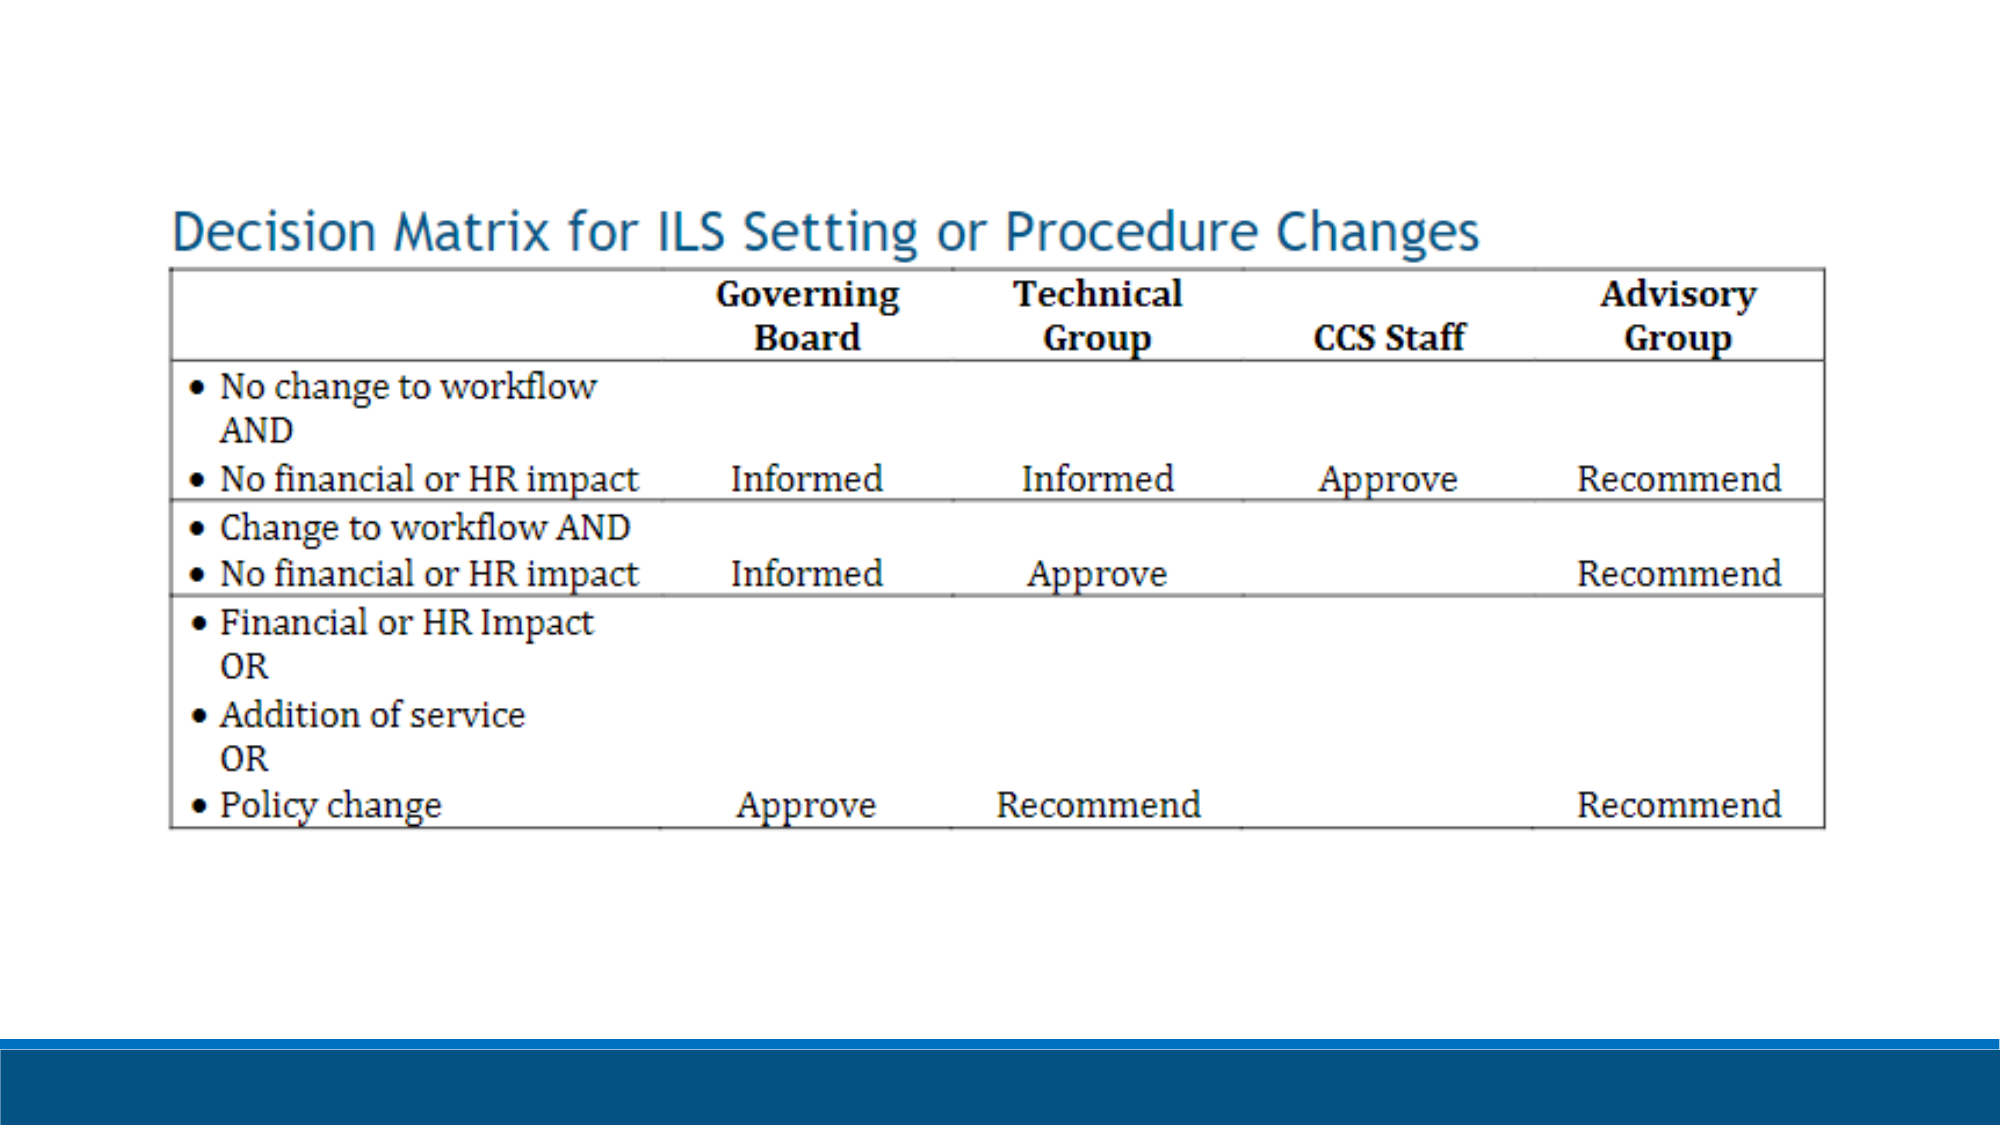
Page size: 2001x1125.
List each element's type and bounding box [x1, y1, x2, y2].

picture [153, 181, 1845, 848]
